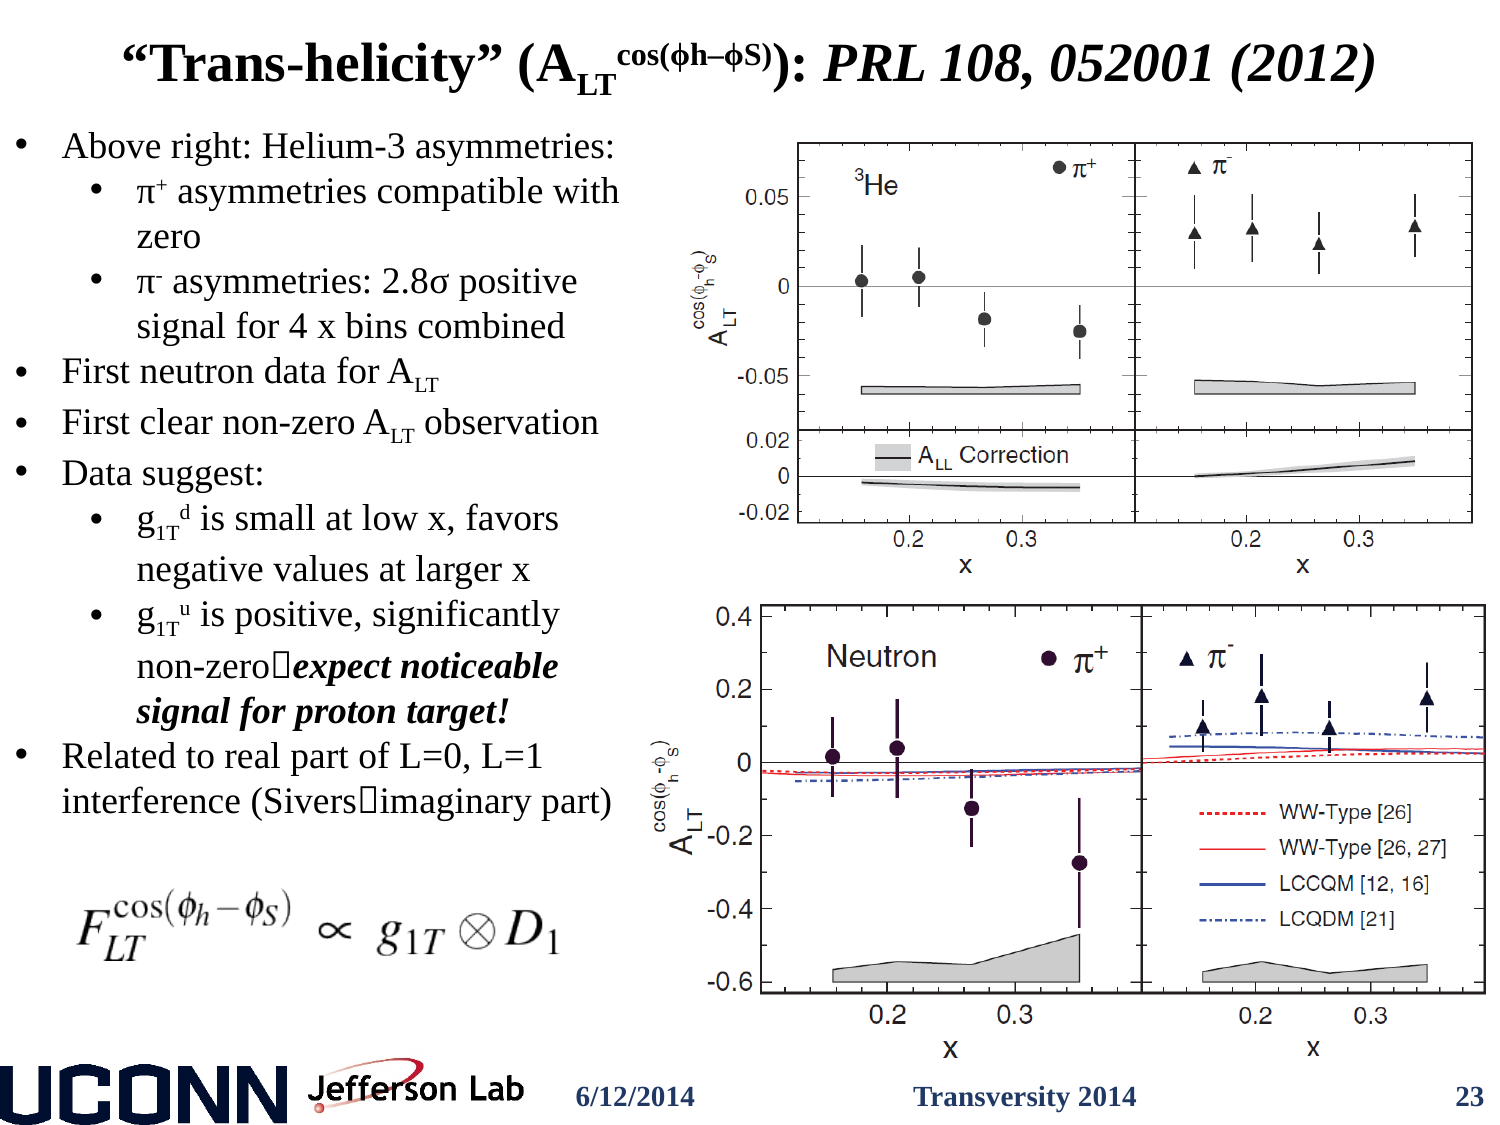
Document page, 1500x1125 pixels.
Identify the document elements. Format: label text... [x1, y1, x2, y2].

title “Trans-helicity” (ALTcos(ϕh–ϕS)): PRL 108, 052001 (2012) [0, 0, 1500, 123]
picture [293, 1049, 534, 1125]
slide_number 23 [1313, 1074, 1500, 1125]
text_box Above right: Helium-3 asymmetries: π+ asymmetries compatible with zero π- asymmetries: 2.8σ positive signal for 4 x bins combined First neutron data for ALT First clear non-zero ALT observation Data suggest: g1Td is small at low x, favors negative values at larger x g1Tu is positive, significantly non-zeroexpect noticeable signal for proton target! Related to real part of L=0, L=1 interference (Siversimaginary part) [0, 113, 636, 828]
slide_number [540, 1065, 731, 1125]
picture [0, 1064, 287, 1125]
footer Transversity 2014 [737, 1074, 1313, 1125]
picture [635, 113, 1500, 1074]
picture [76, 888, 560, 961]
